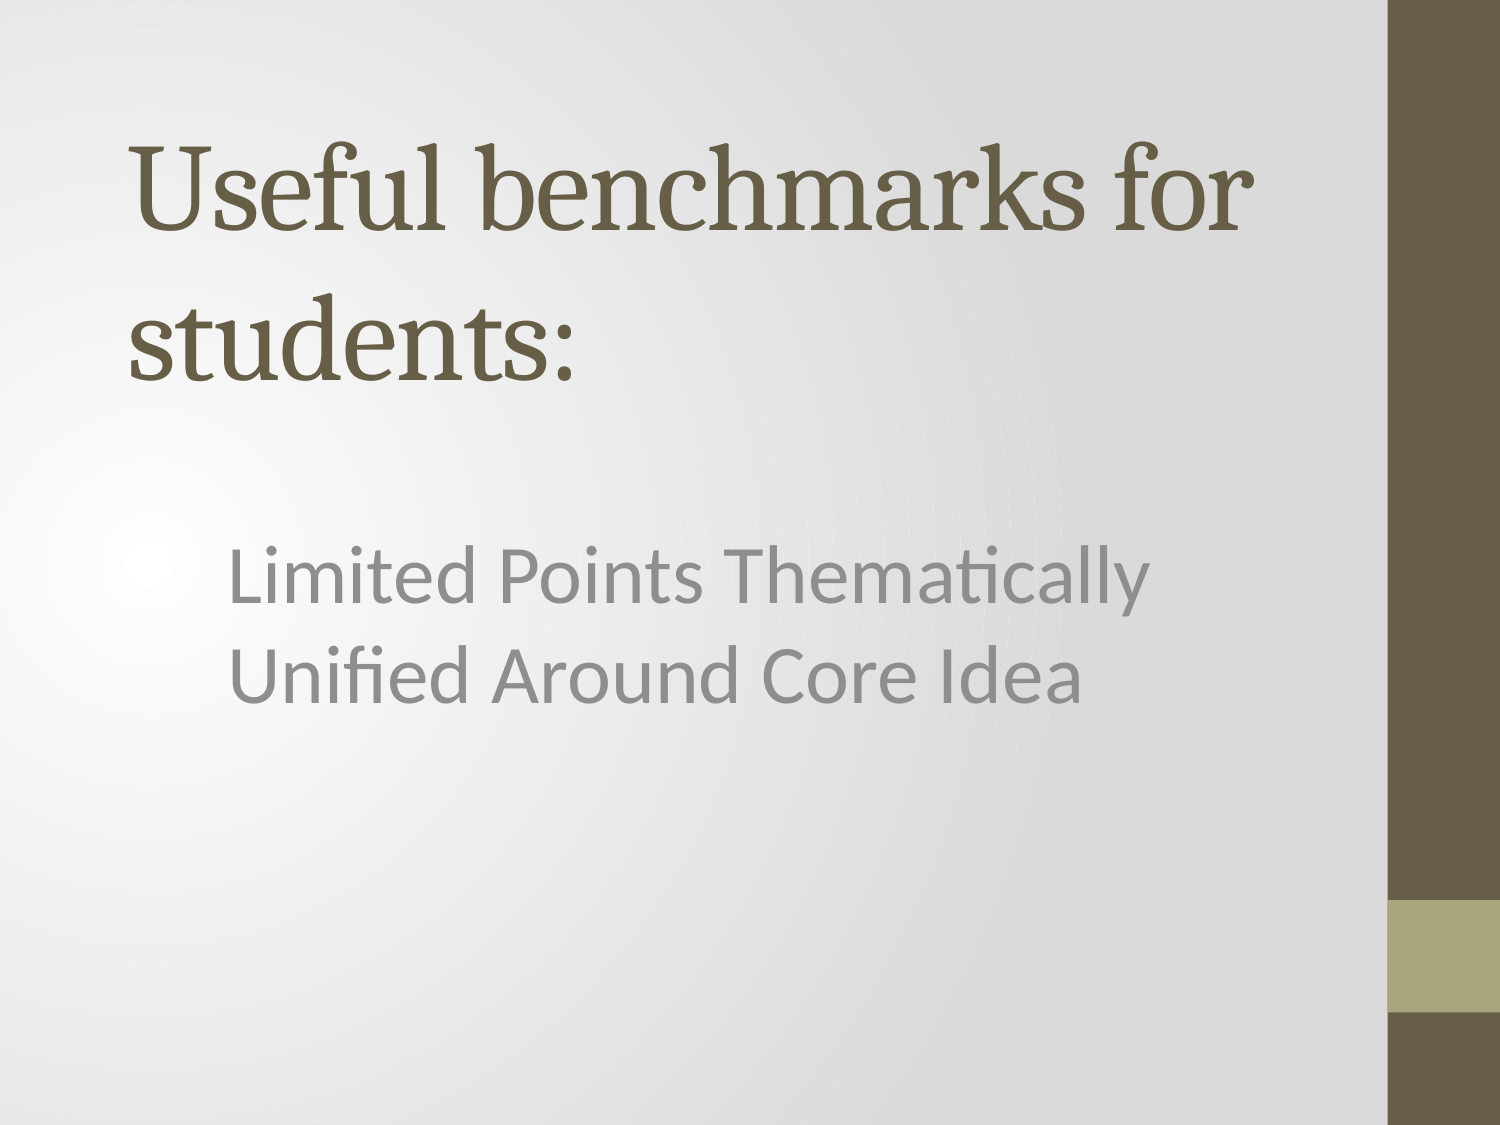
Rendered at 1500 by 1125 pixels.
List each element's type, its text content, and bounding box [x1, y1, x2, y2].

title Useful benchmarks for students: [112, 137, 1388, 413]
subtitle Limited Points Thematically Unified Around Core Idea [212, 512, 1263, 725]
